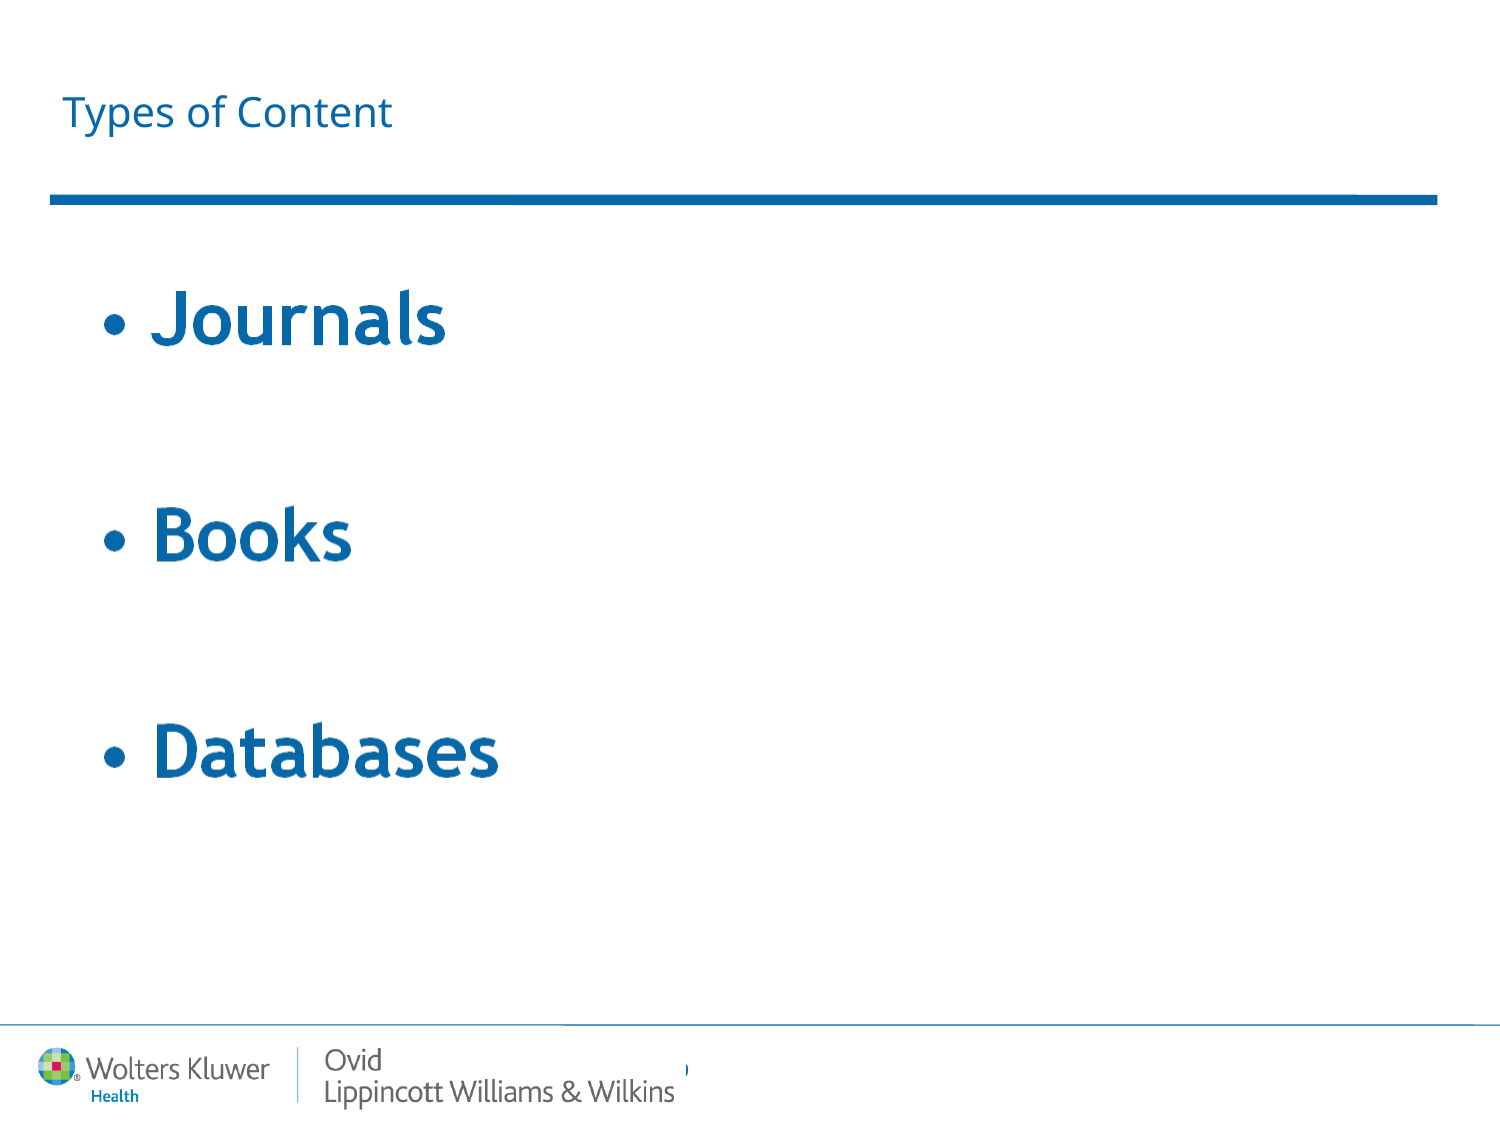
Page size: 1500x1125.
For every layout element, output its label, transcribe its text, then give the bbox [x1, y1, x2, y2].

title Types of Content [31, 33, 1451, 188]
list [49, 249, 1438, 988]
picture [25, 1037, 686, 1114]
